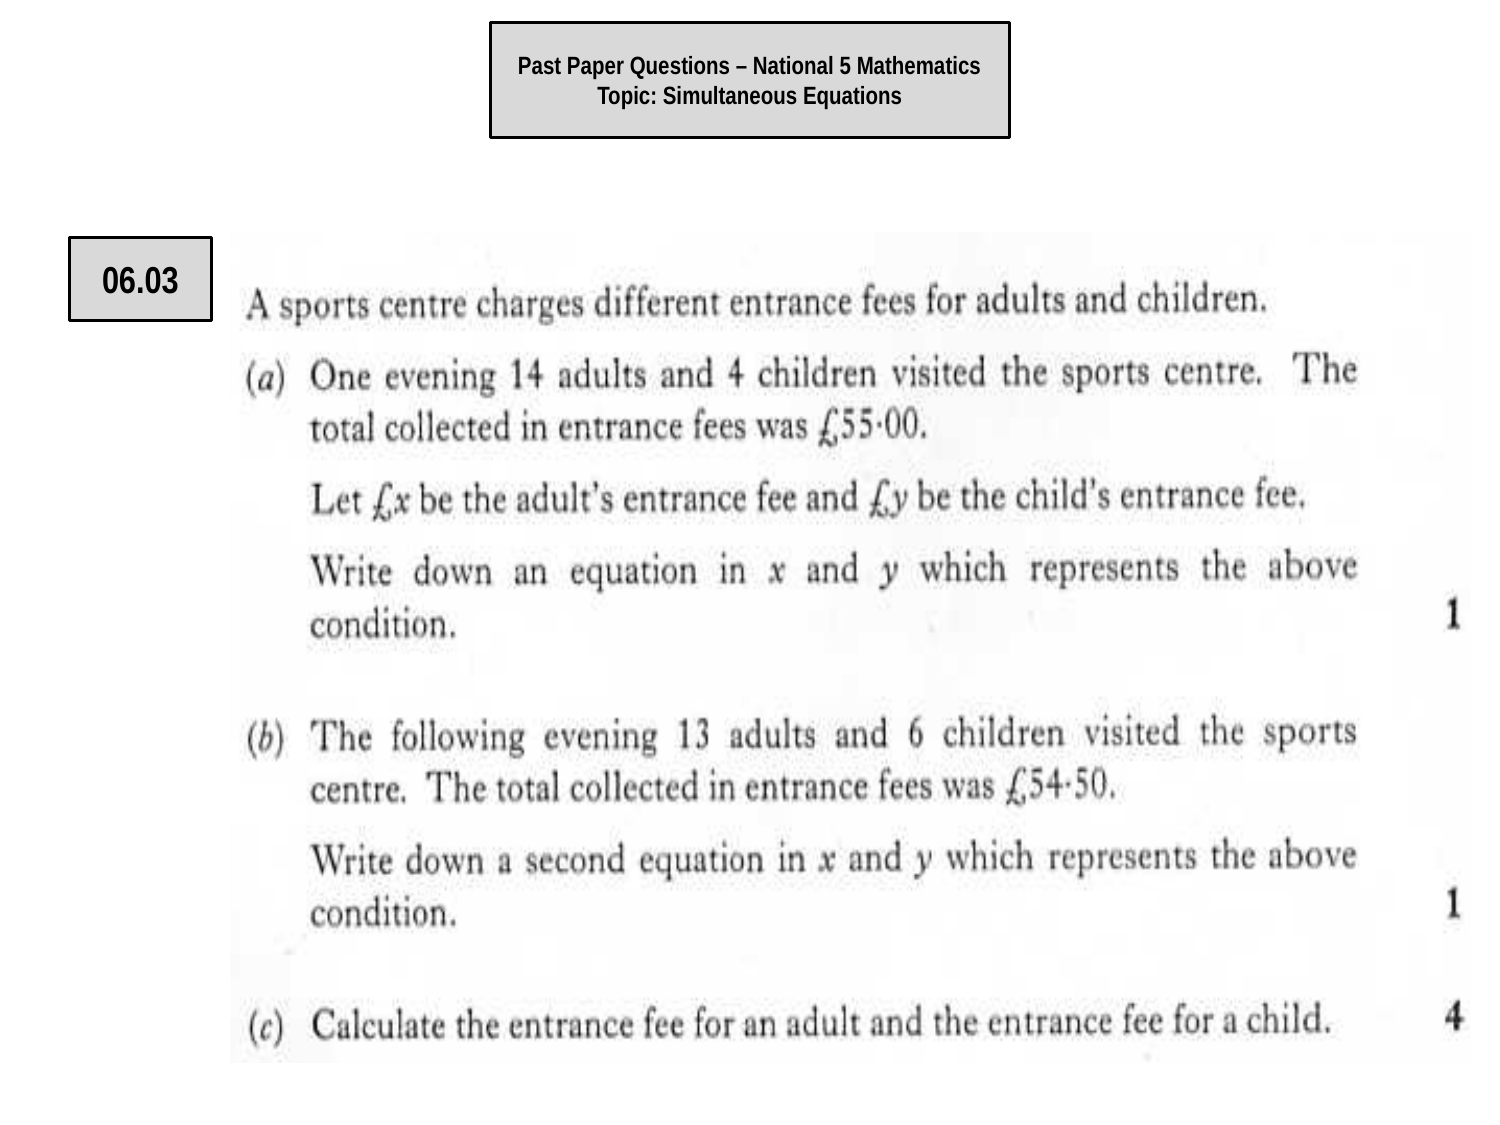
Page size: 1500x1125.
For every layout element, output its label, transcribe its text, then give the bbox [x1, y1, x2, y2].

picture [230, 232, 1471, 1063]
text_box Past Paper Questions – National 5 Mathematics Topic: Simultaneous Equations [488, 20, 1012, 139]
text_box 06.03 [67, 236, 213, 322]
